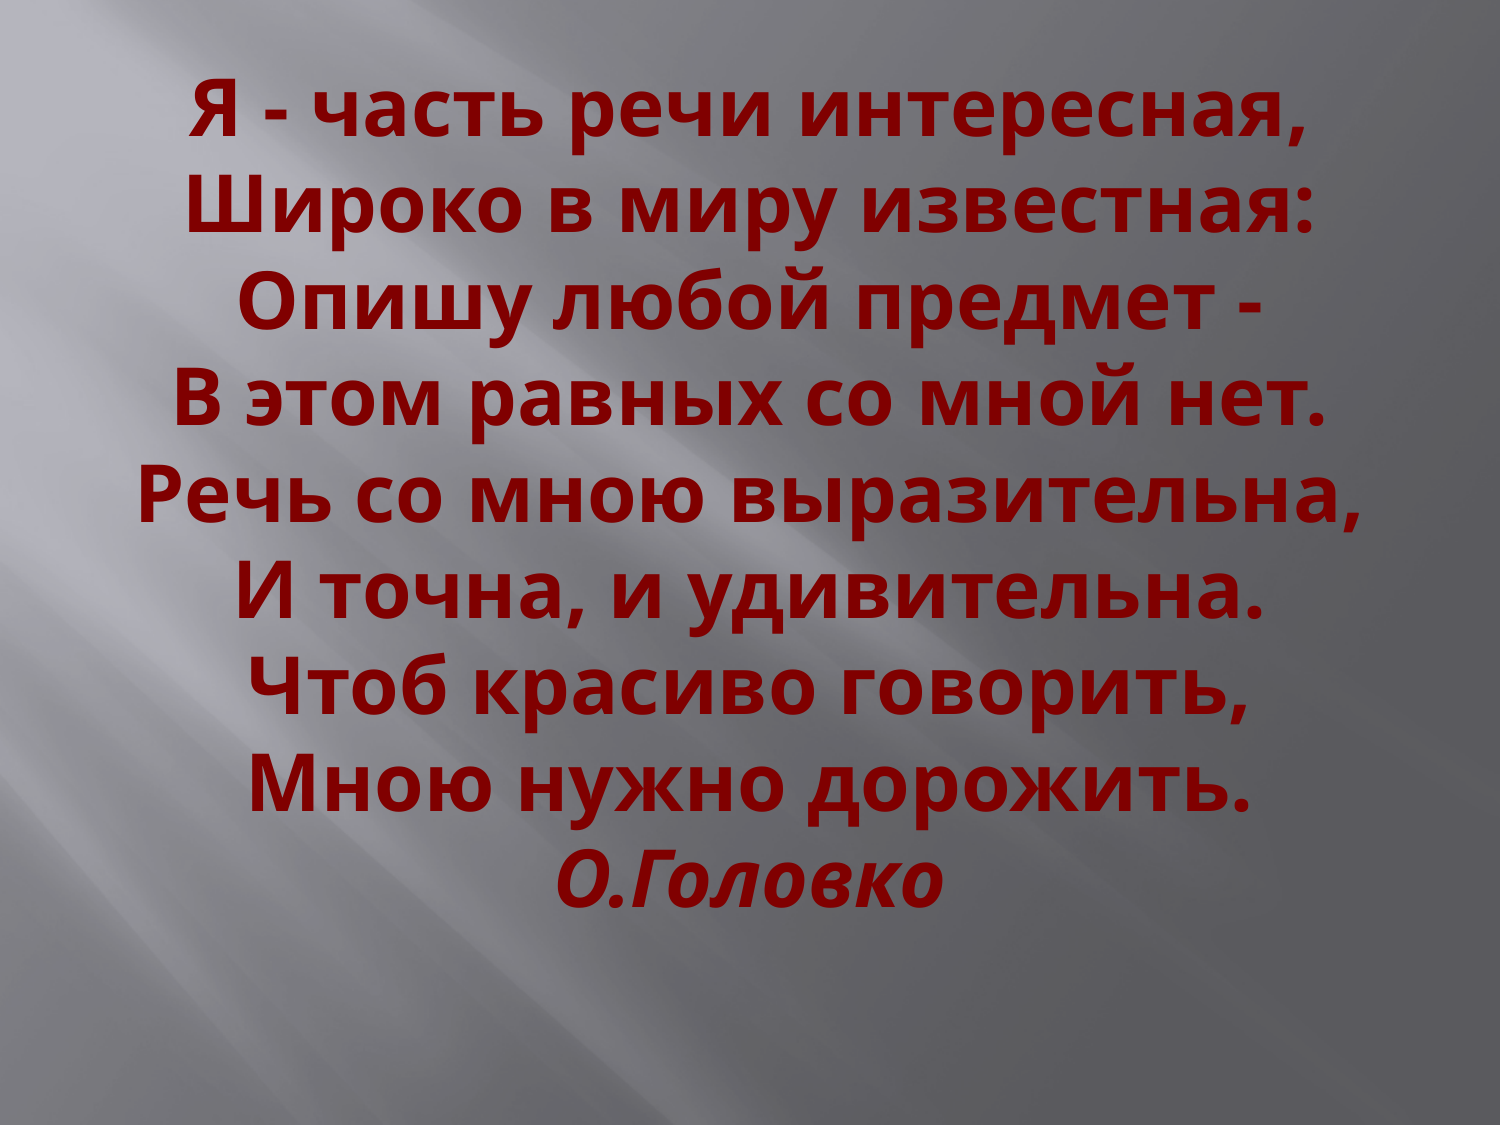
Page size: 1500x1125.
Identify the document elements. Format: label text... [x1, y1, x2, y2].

title Я - часть речи интересная, Широко в миру известная: Опишу любой предмет - В этом равных со мной нет. Речь со мною выразительна, И точна, и удивительна. Чтоб красиво говорить, Мною нужно дорожить. О.Головко [75, 45, 1425, 1032]
